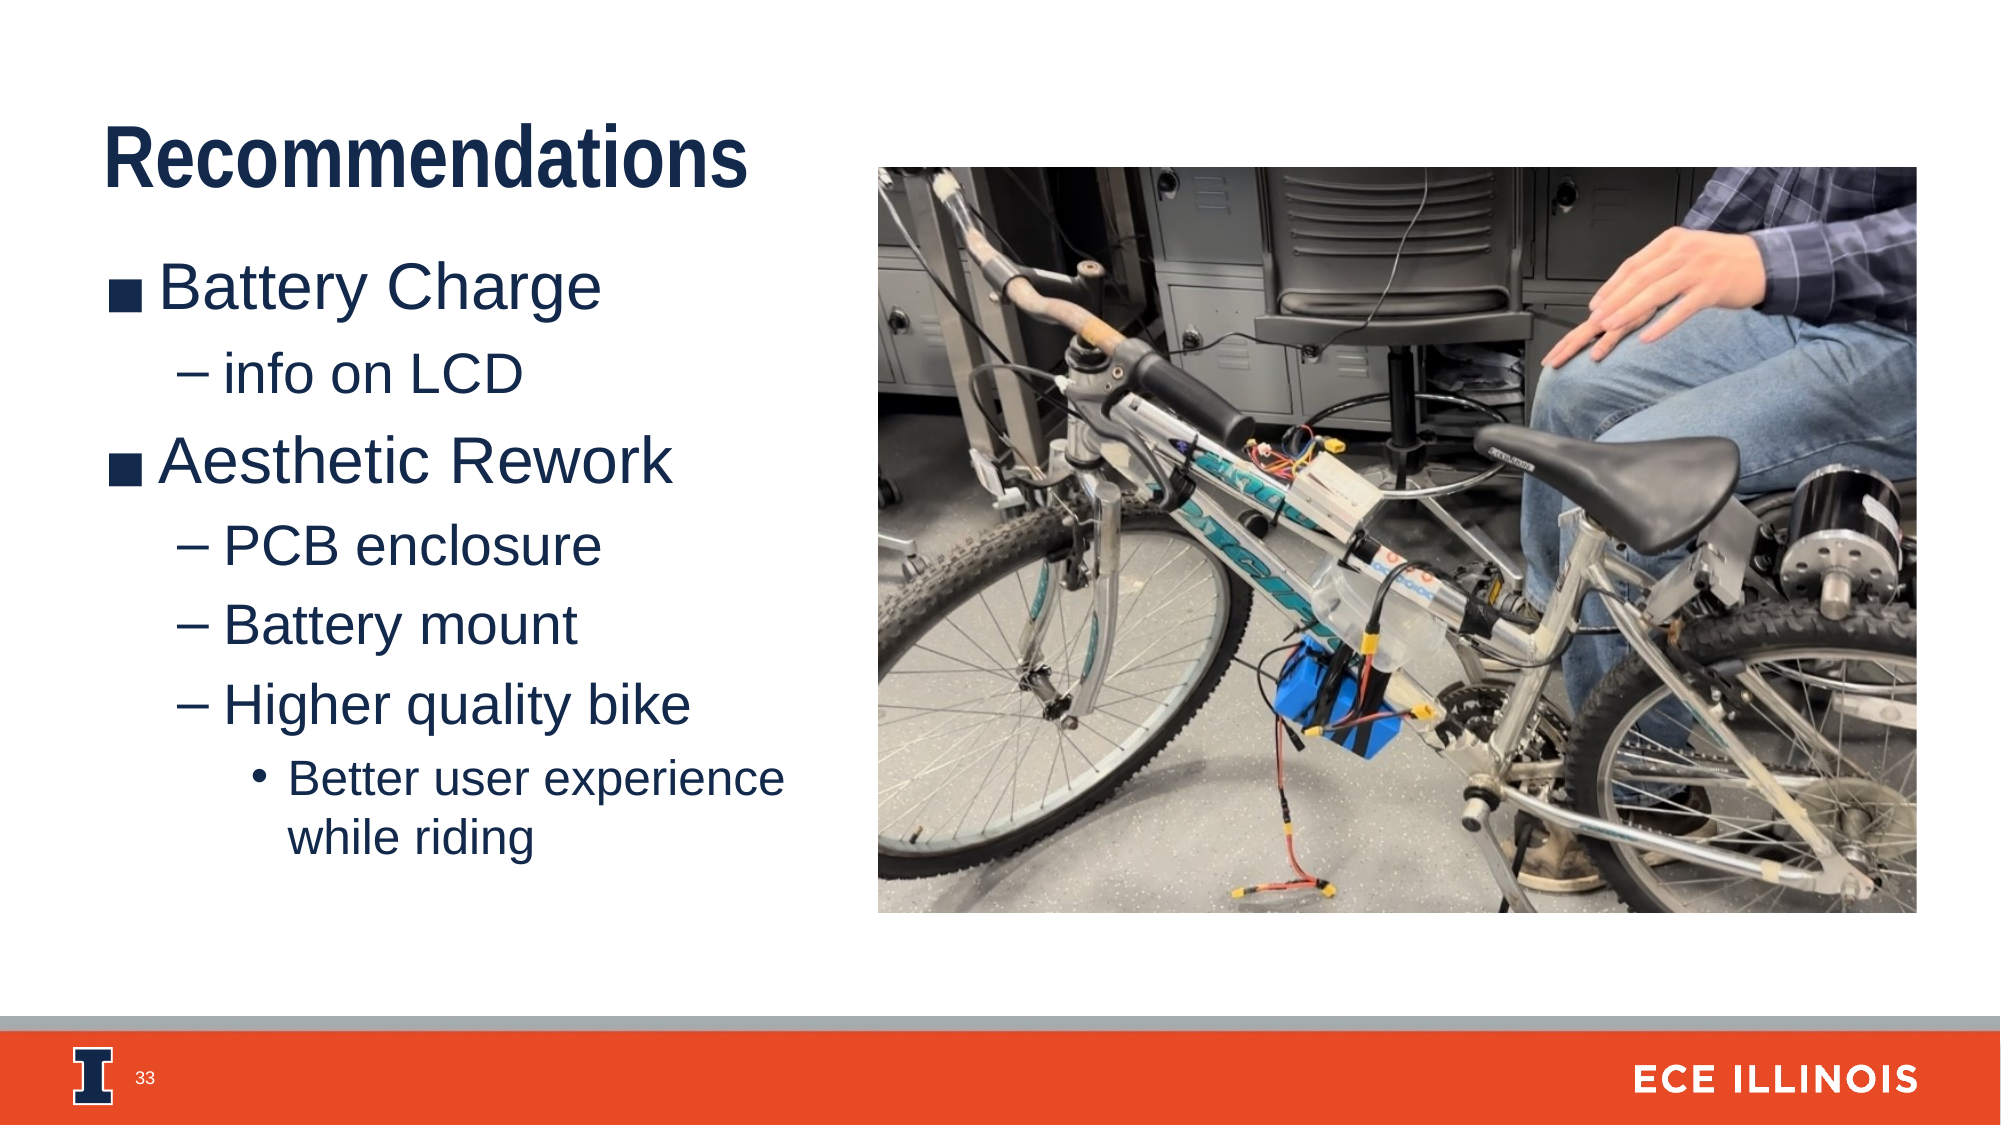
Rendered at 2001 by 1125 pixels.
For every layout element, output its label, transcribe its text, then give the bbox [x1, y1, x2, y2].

list Battery Charge info on LCD Aesthetic Rework PCB enclosure Battery mount Higher quality bike Better user experience while riding [88, 236, 910, 973]
picture [1635, 1064, 1917, 1093]
list Recommendations [88, 91, 1917, 198]
picture [0, 1016, 2000, 1110]
slide_number ‹#› [120, 1047, 198, 1108]
picture [877, 167, 1917, 913]
